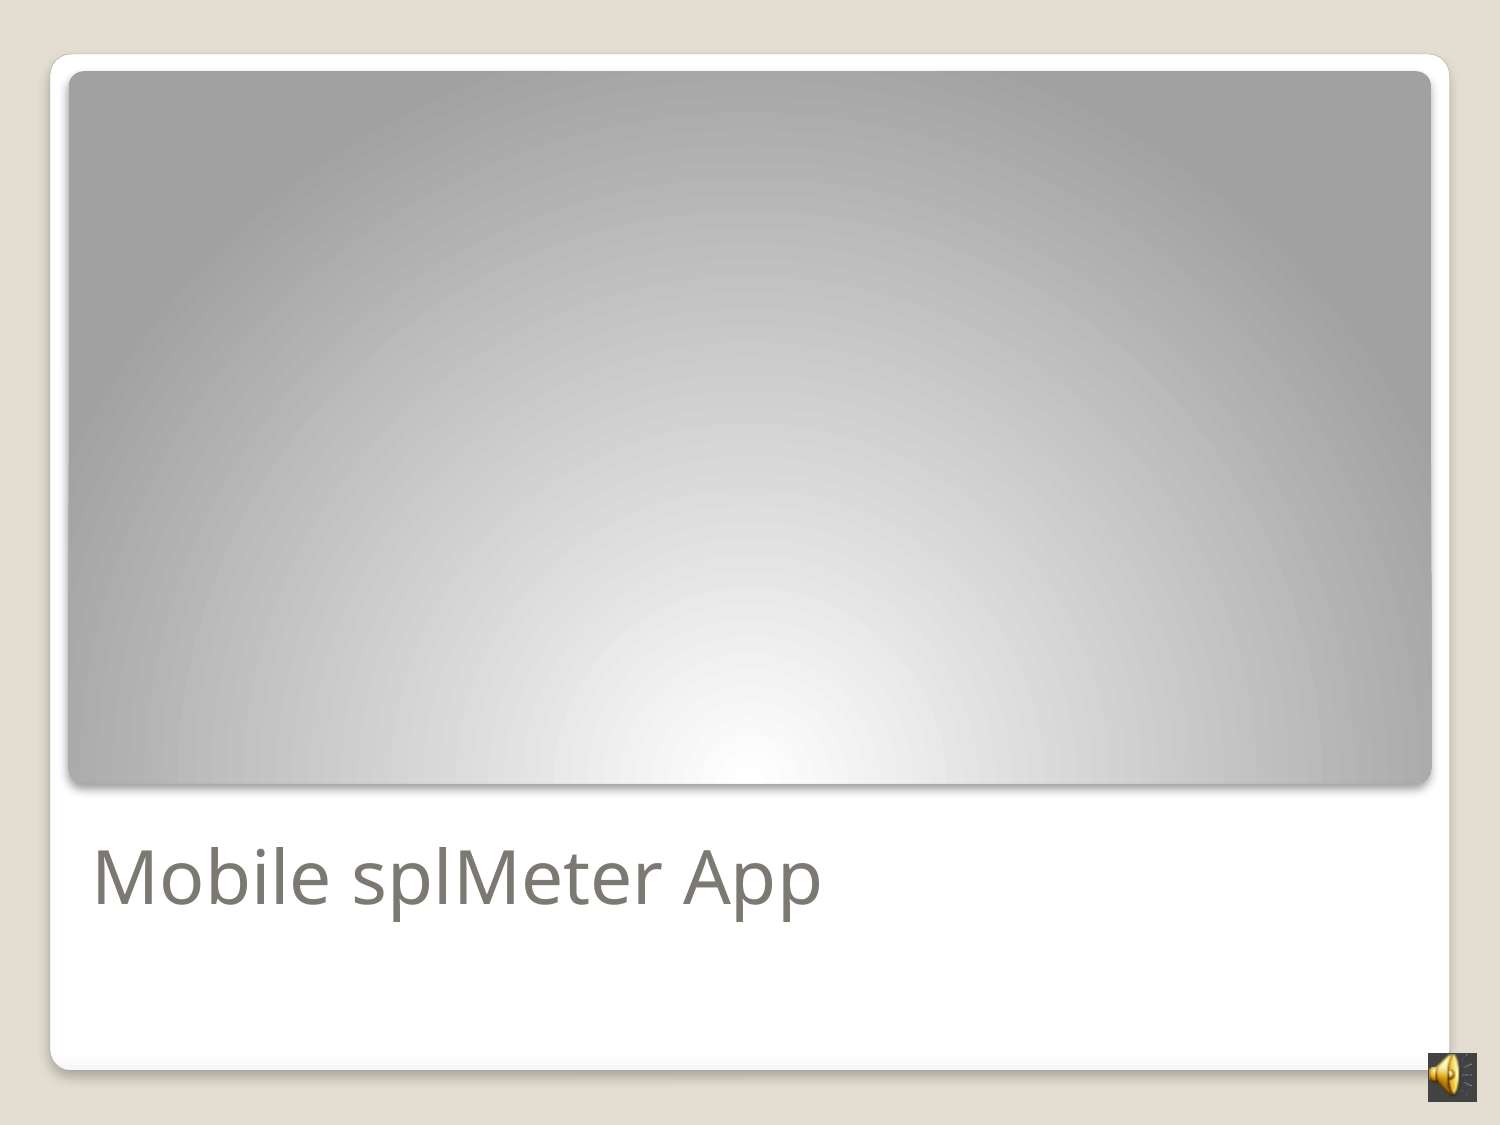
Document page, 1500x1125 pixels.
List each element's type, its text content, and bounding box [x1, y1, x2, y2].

title Mobile splMeter App [76, 808, 1420, 920]
picture [1427, 1052, 1478, 1103]
